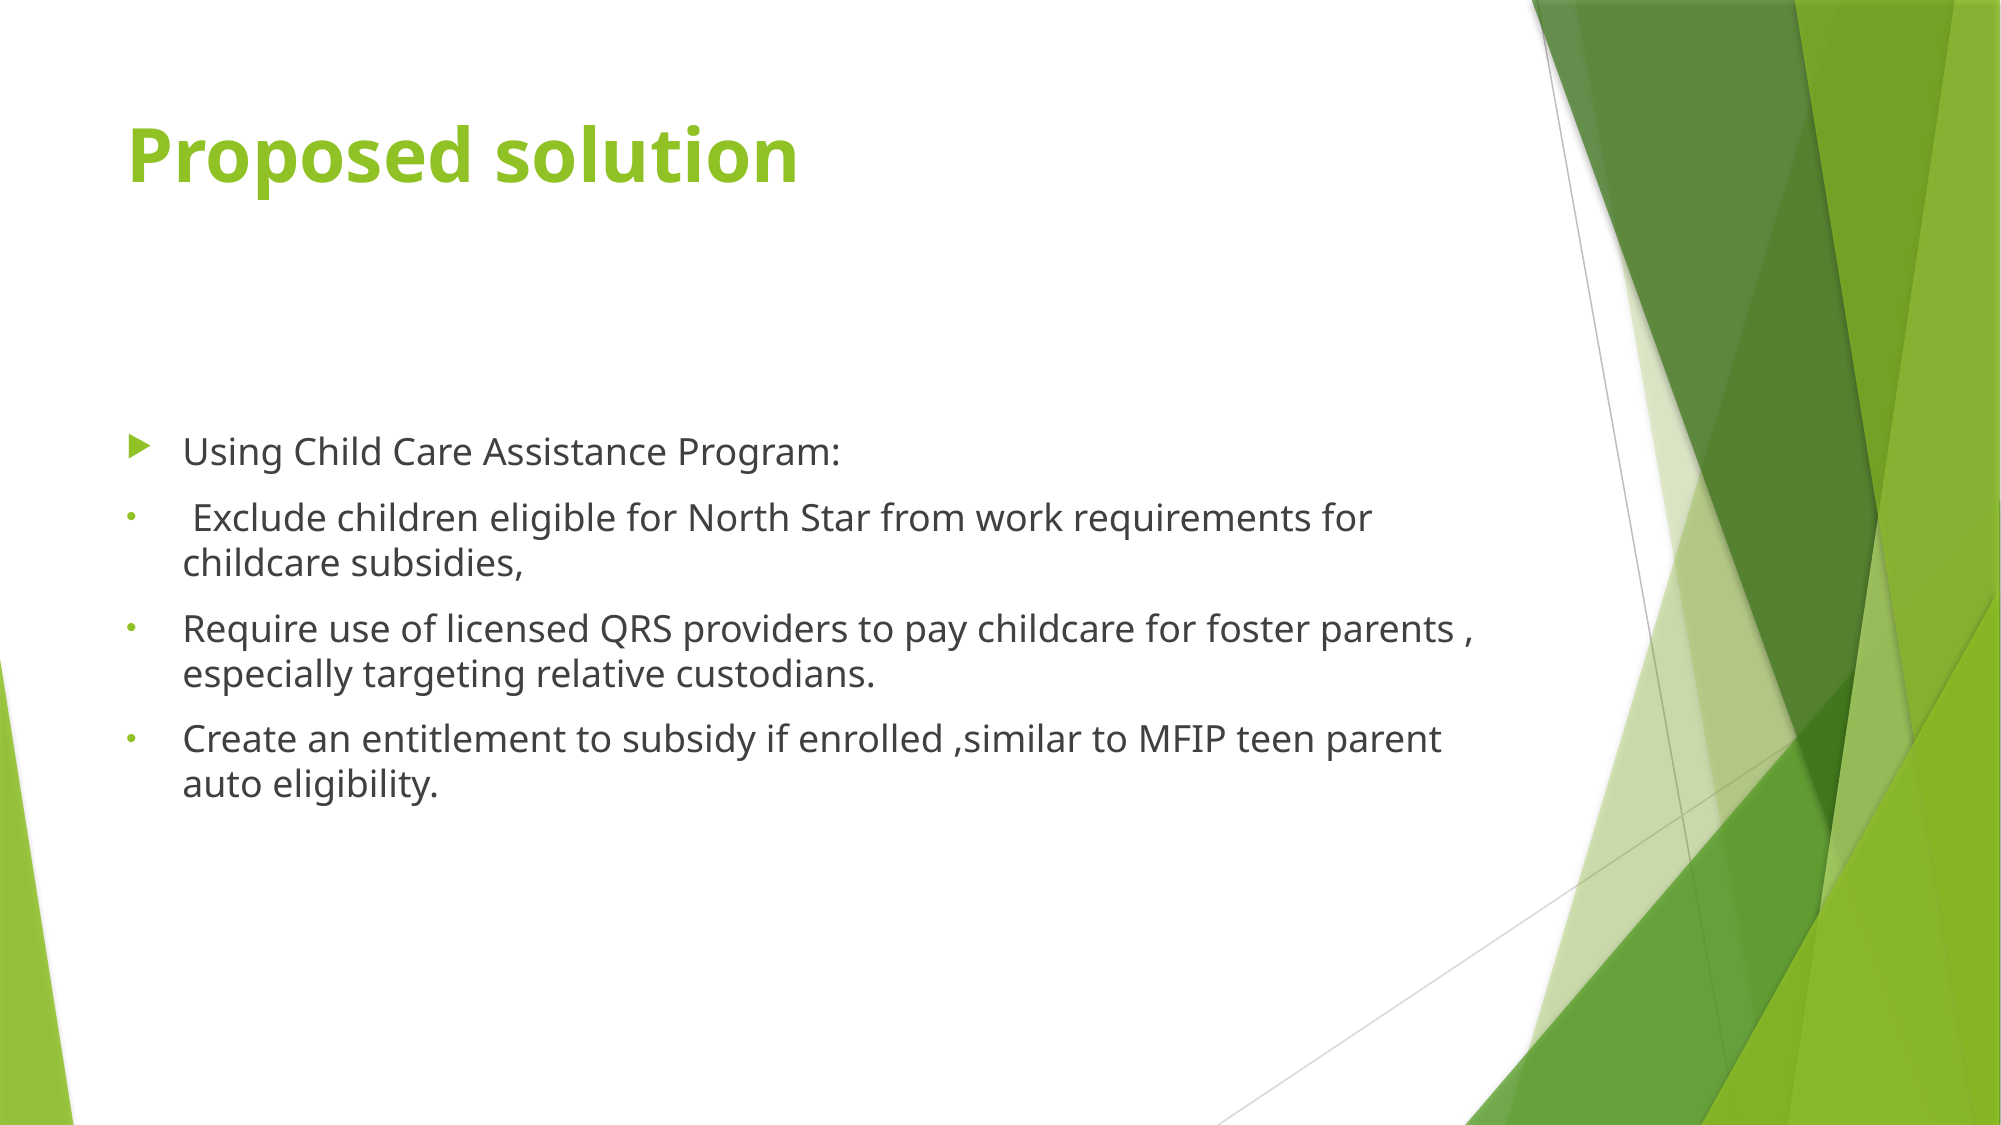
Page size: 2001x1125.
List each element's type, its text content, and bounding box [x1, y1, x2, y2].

title Proposed solution [111, 99, 1522, 317]
list Using Child Care Assistance Program: Exclude children eligible for North Star from work requirements for childcare subsidies, Require use of licensed QRS providers to pay childcare for foster parents , especially targeting relative custodians. Create an entitlement to subsidy if enrolled ,similar to MFIP teen parent auto eligibility. [111, 354, 1522, 992]
